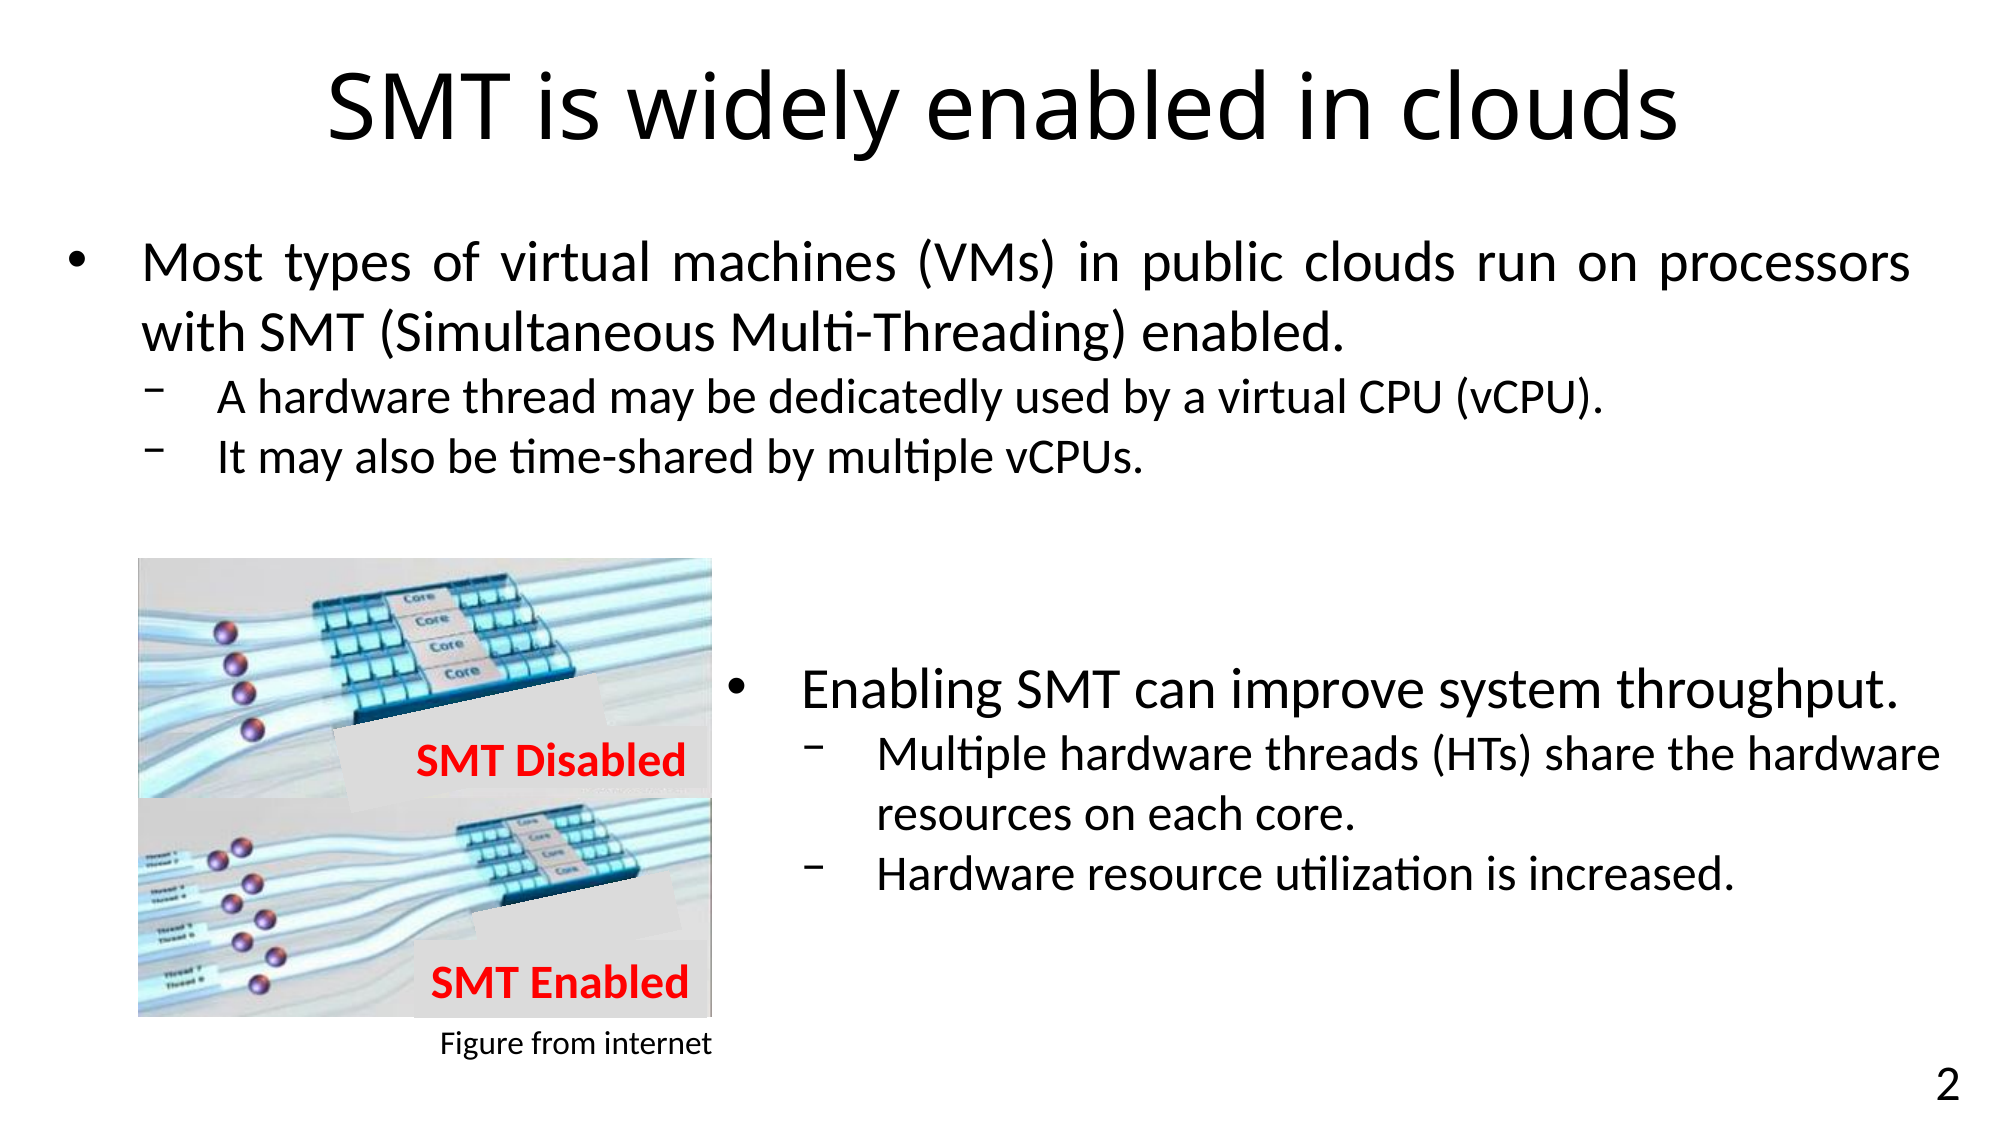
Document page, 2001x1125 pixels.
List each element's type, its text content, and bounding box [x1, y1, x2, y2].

text_box Enabling SMT can improve system throughput. Multiple hardware threads (HTs) share the hardware resources on each core. Hardware resource utilization is increased. [712, 643, 1957, 908]
slide_number 2 [1548, 1051, 1976, 1109]
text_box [138, 558, 712, 1017]
text_box Most types of virtual machines (VMs) in public clouds run on processors with SMT (Simultaneous Multi-Threading) enabled. A hardware thread may be dedicatedly used by a virtual CPU (vCPU). It may also be time-shared by multiple vCPUs. [52, 216, 1928, 491]
title SMT is widely enabled in clouds [52, 14, 1957, 206]
text_box Figure from internet [344, 1013, 808, 1069]
